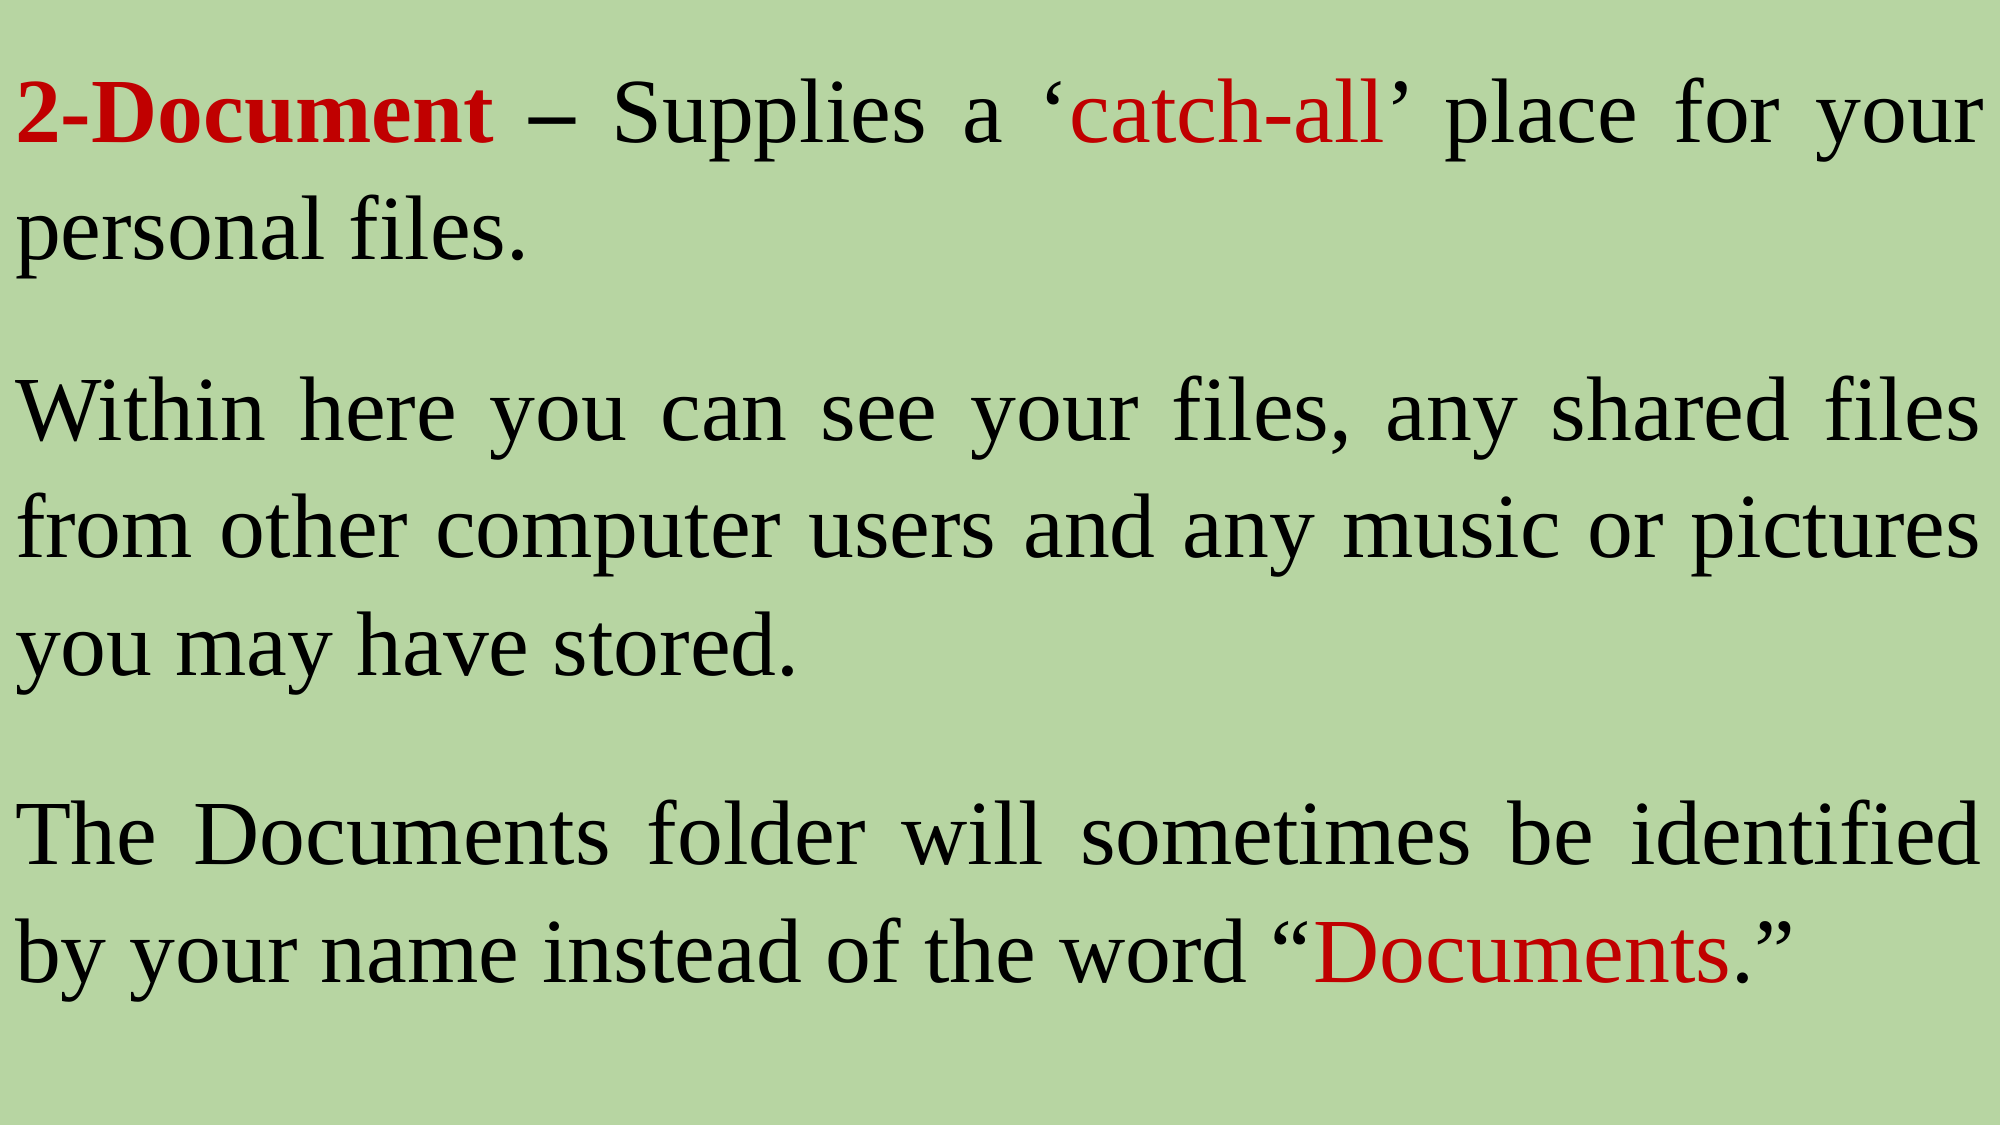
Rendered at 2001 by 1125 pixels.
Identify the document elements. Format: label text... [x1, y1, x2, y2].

list 2-Document – Supplies a ‘catch-all’ place for your personal files. Within here you can see your files, any shared files from other computer users and any music or pictures you may have stored. The Documents folder will sometimes be identified by your name instead of the word “Documents.” [0, 0, 2000, 1125]
